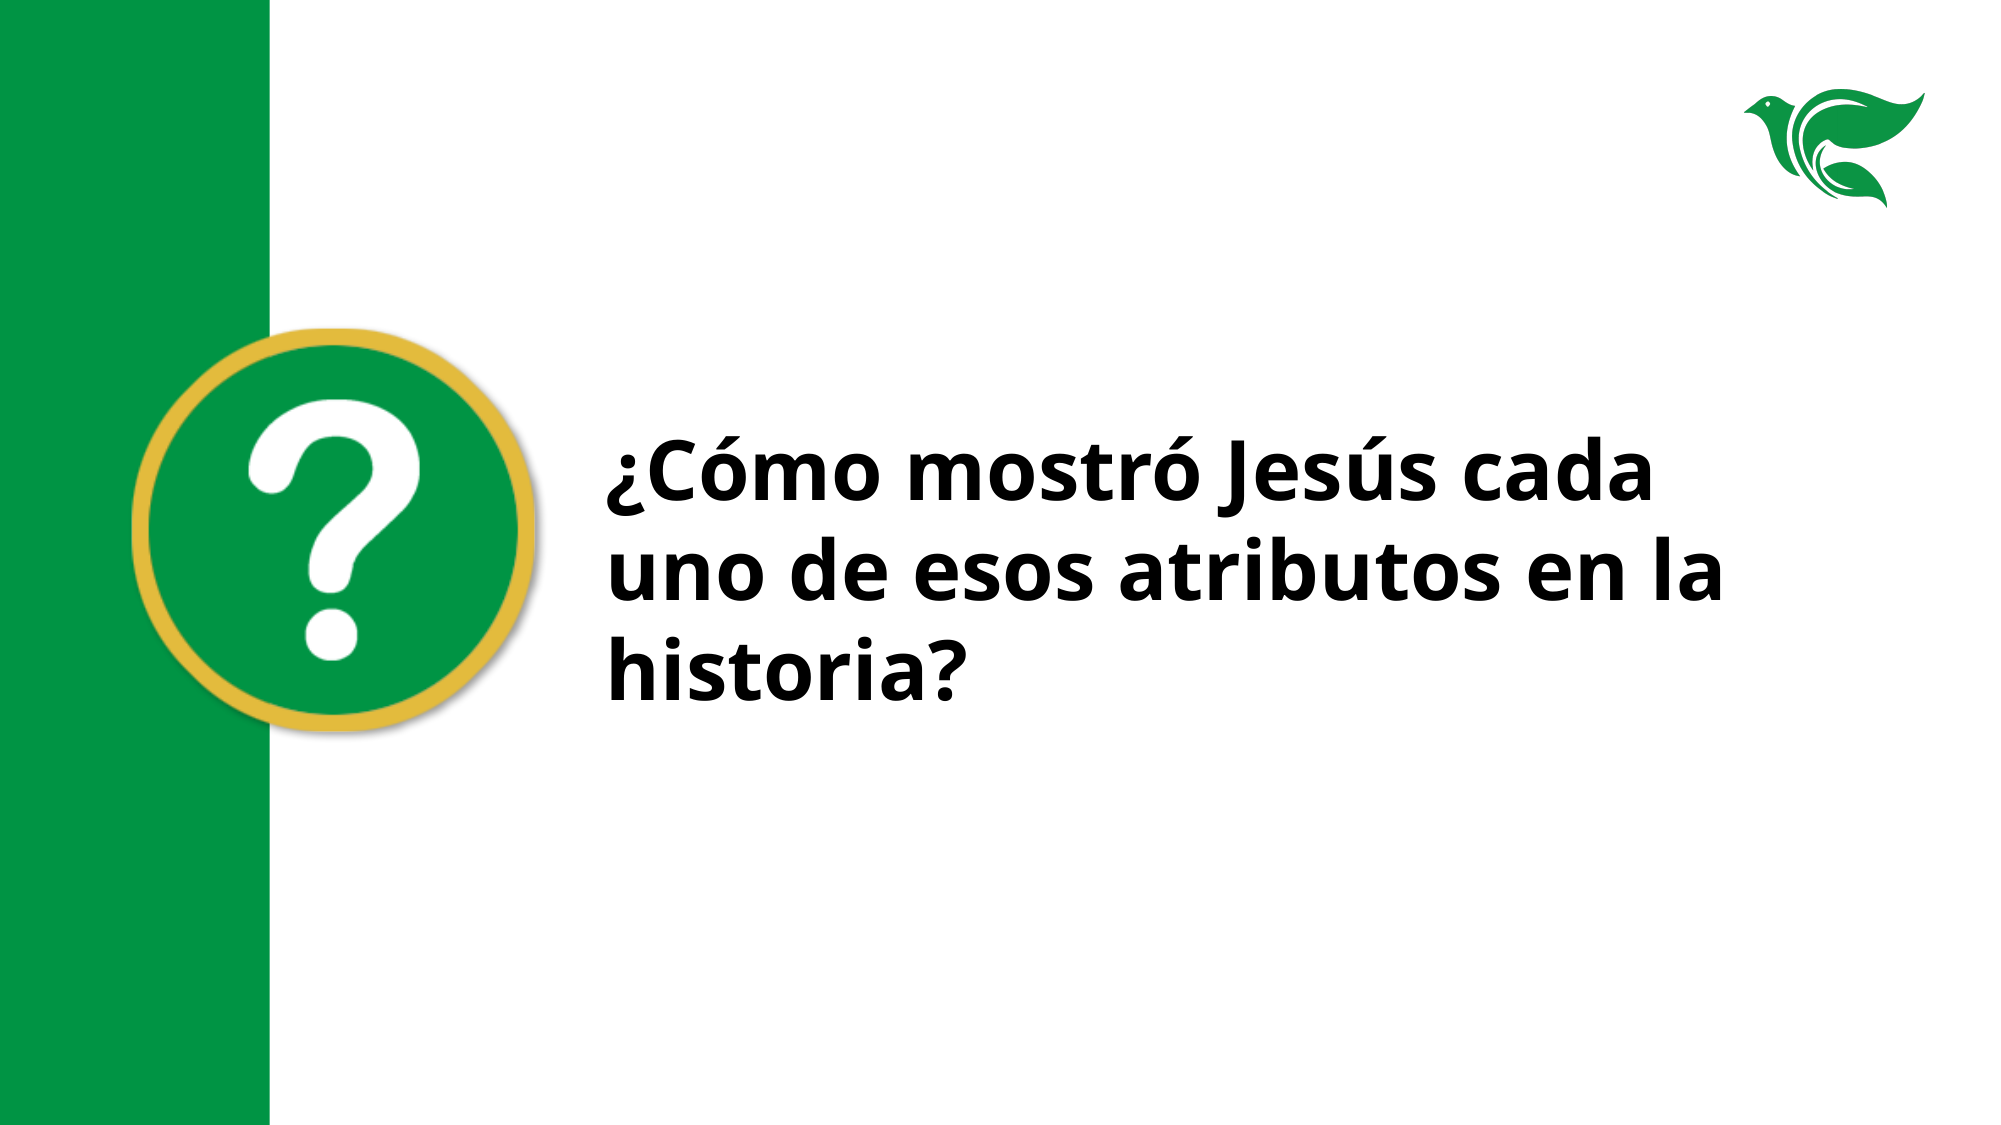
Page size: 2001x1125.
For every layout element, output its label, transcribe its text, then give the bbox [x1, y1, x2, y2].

text_box [0, 0, 270, 1125]
picture [1722, 47, 1953, 240]
picture [77, 254, 592, 783]
text_box ¿Cómo mostró Jesús cada uno de esos atributos en la historia? [595, 410, 1856, 725]
